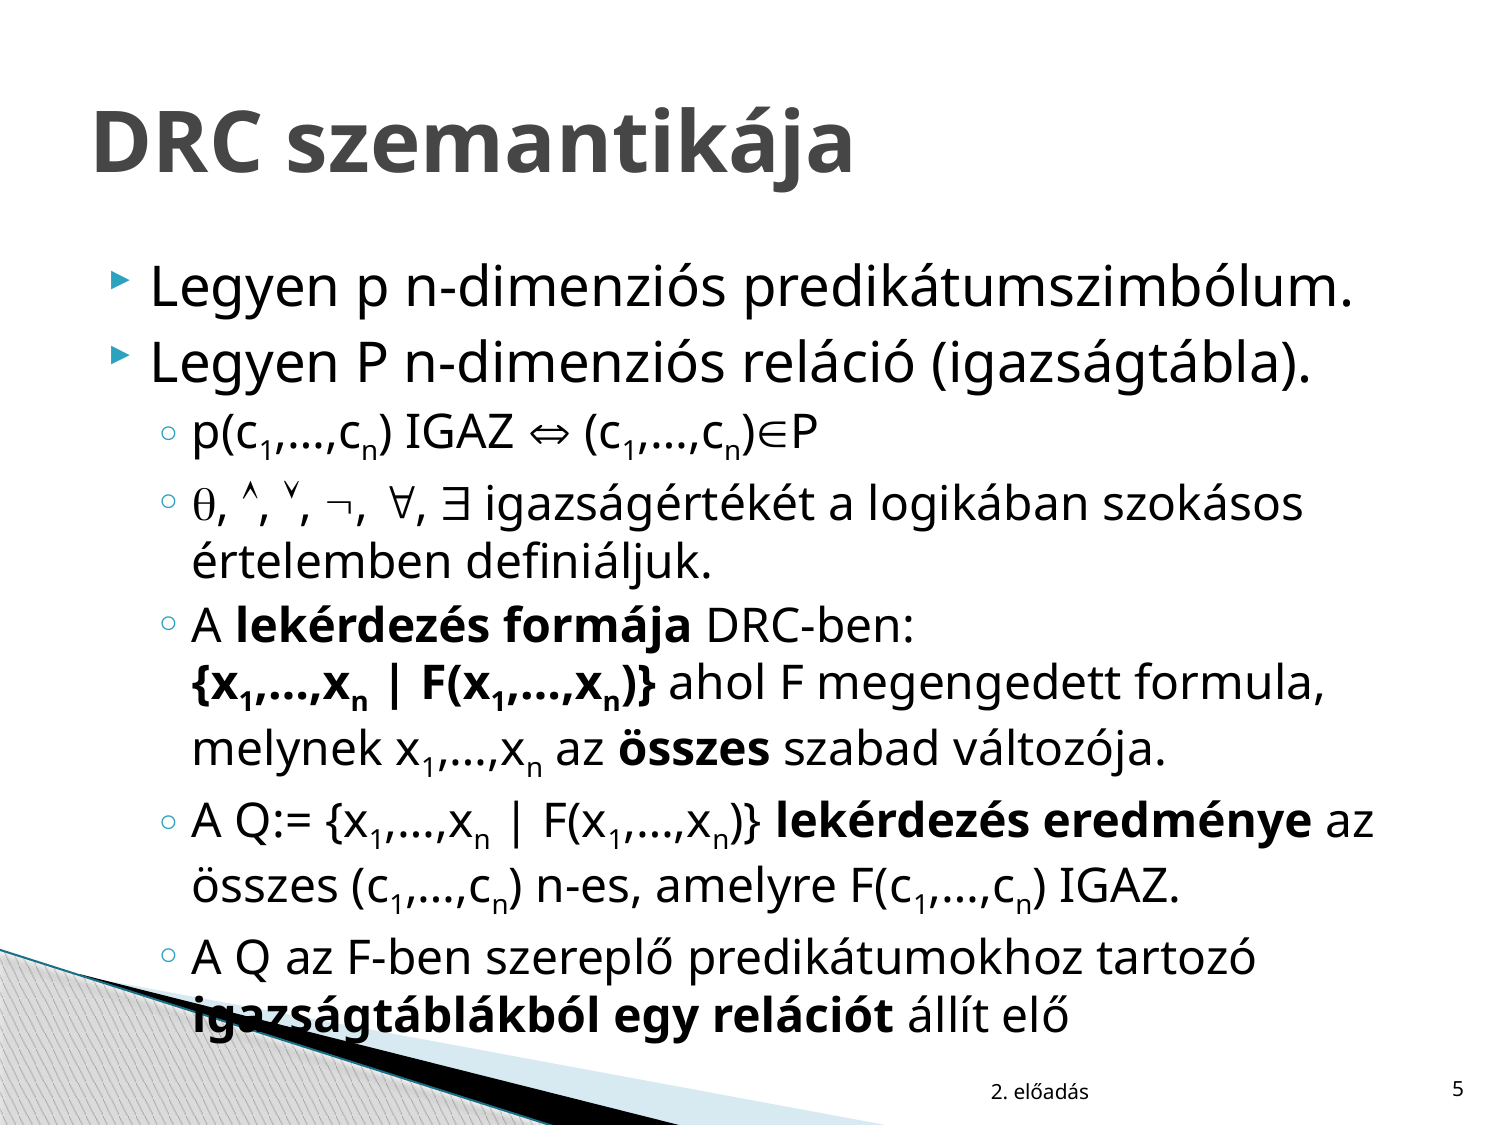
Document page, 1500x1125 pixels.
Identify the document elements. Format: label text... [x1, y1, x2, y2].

slide_number 5 [1418, 1051, 1479, 1112]
list Legyen p n-dimenziós predikátumszimbólum. Legyen P n-dimenziós reláció (igazságtábla). p(c1,…,cn) IGAZ  (c1,…,cn)P , , , , ,  igazságértékét a logikában szokásos értelemben definiáljuk. A lekérdezés formája DRC-ben: {x1,…,xn | F(x1,…,xn)} ahol F megengedett formula, melynek x1,…,xn az összes szabad változója. A Q:= {x1,…,xn | F(x1,…,xn)} lekérdezés eredménye az összes (c1,…,cn) n-es, amelyre F(c1,…,cn) IGAZ. A Q az F-ben szereplő predikátumokhoz tartozó igazságtáblákból egy relációt állít elő [74, 242, 1442, 986]
footer 2. előadás [718, 1051, 1105, 1112]
title DRC szemantikája [75, 45, 1425, 233]
